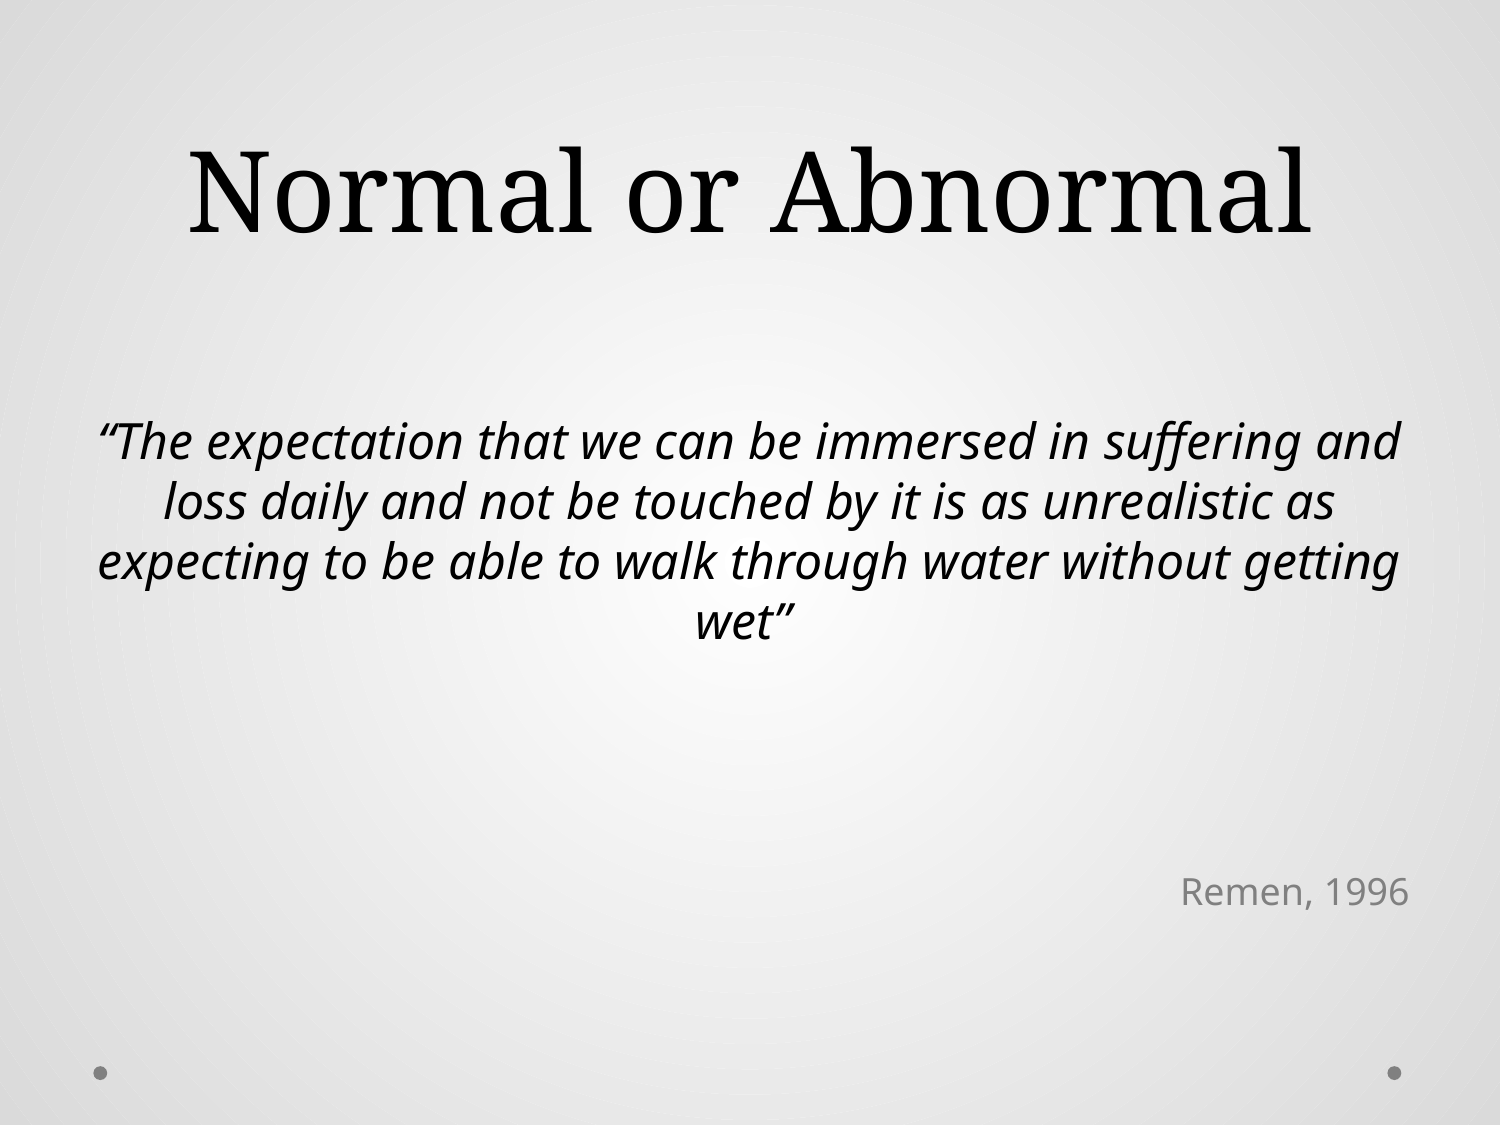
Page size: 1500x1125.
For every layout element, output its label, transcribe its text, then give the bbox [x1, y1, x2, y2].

title Normal or Abnormal [75, 0, 1425, 262]
list “The expectation that we can be immersed in suffering and loss daily and not be touched by it is as unrealistic as expecting to be able to walk through water without getting wet” Remen, 1996 [75, 262, 1425, 1005]
